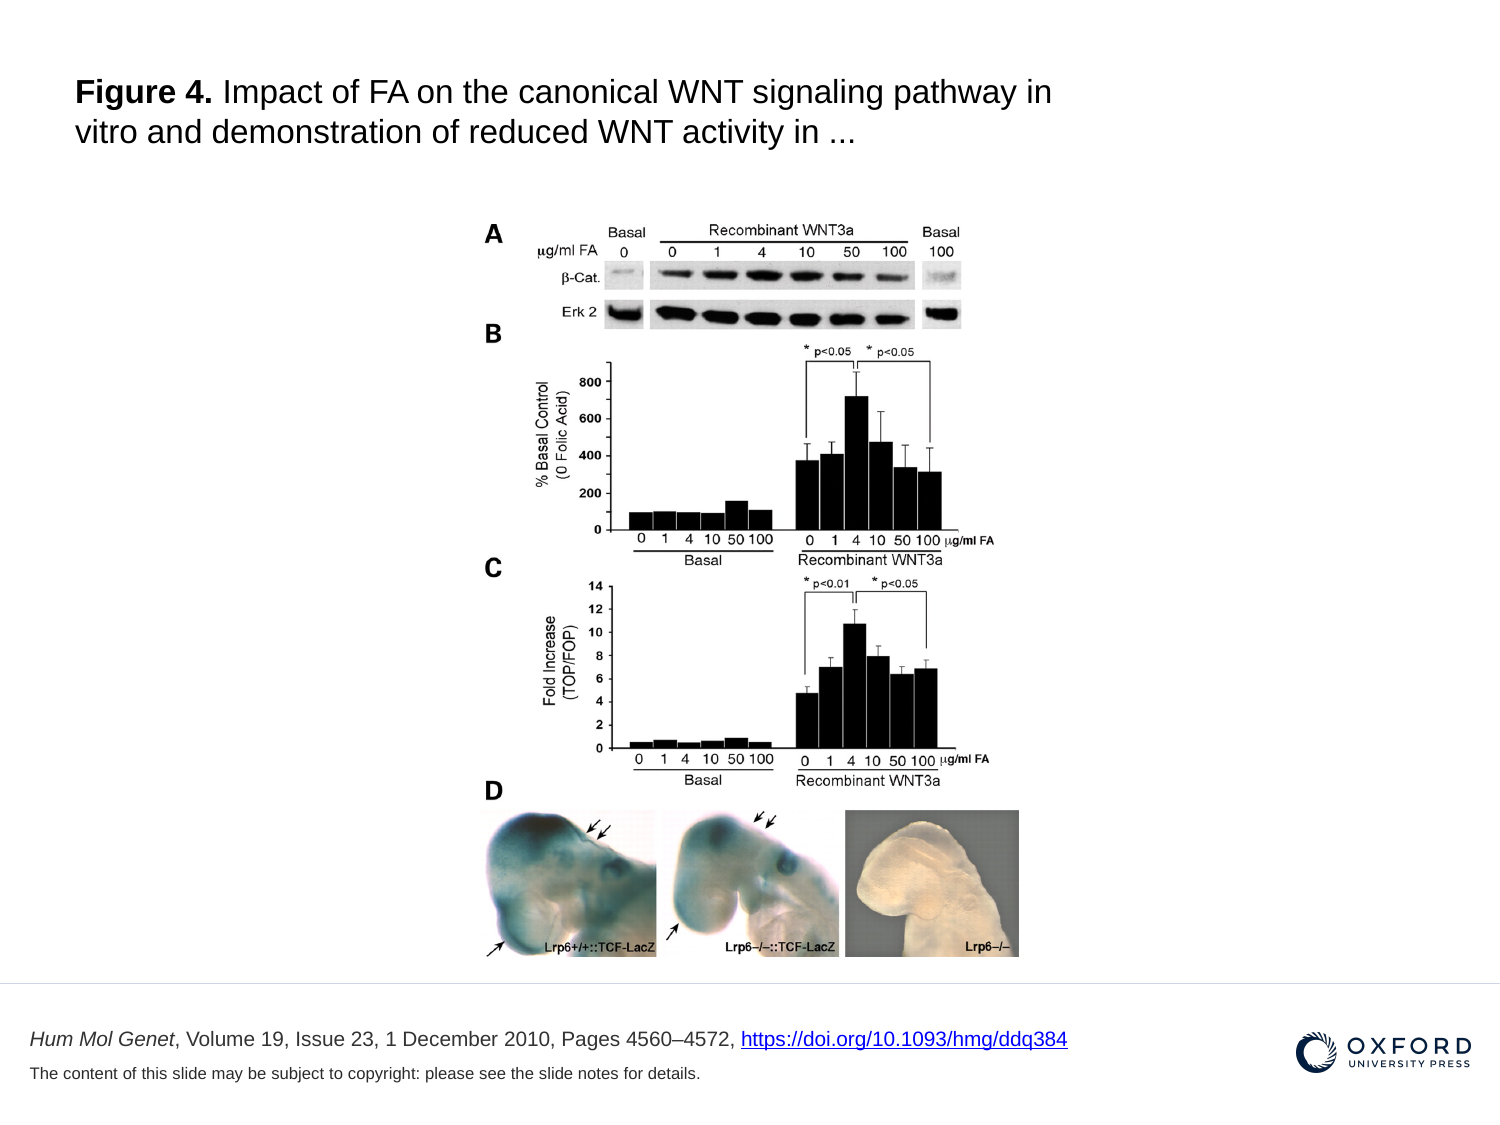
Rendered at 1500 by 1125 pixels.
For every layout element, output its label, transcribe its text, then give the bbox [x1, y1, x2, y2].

picture [1296, 1032, 1471, 1073]
title Figure 4. Impact of FA on the canonical WNT signaling pathway in vitro and demonstration of reduced WNT activity in ... [75, 69, 1078, 171]
picture [479, 224, 1019, 957]
footer Hum Mol Genet, Volume 19, Issue 23, 1 December 2010, Pages 4560–4572, https://doi.org/10.1093/hmg/ddq384 The content of this slide may be subject to copyright: please see the slide notes for details. [0, 983, 1260, 1125]
